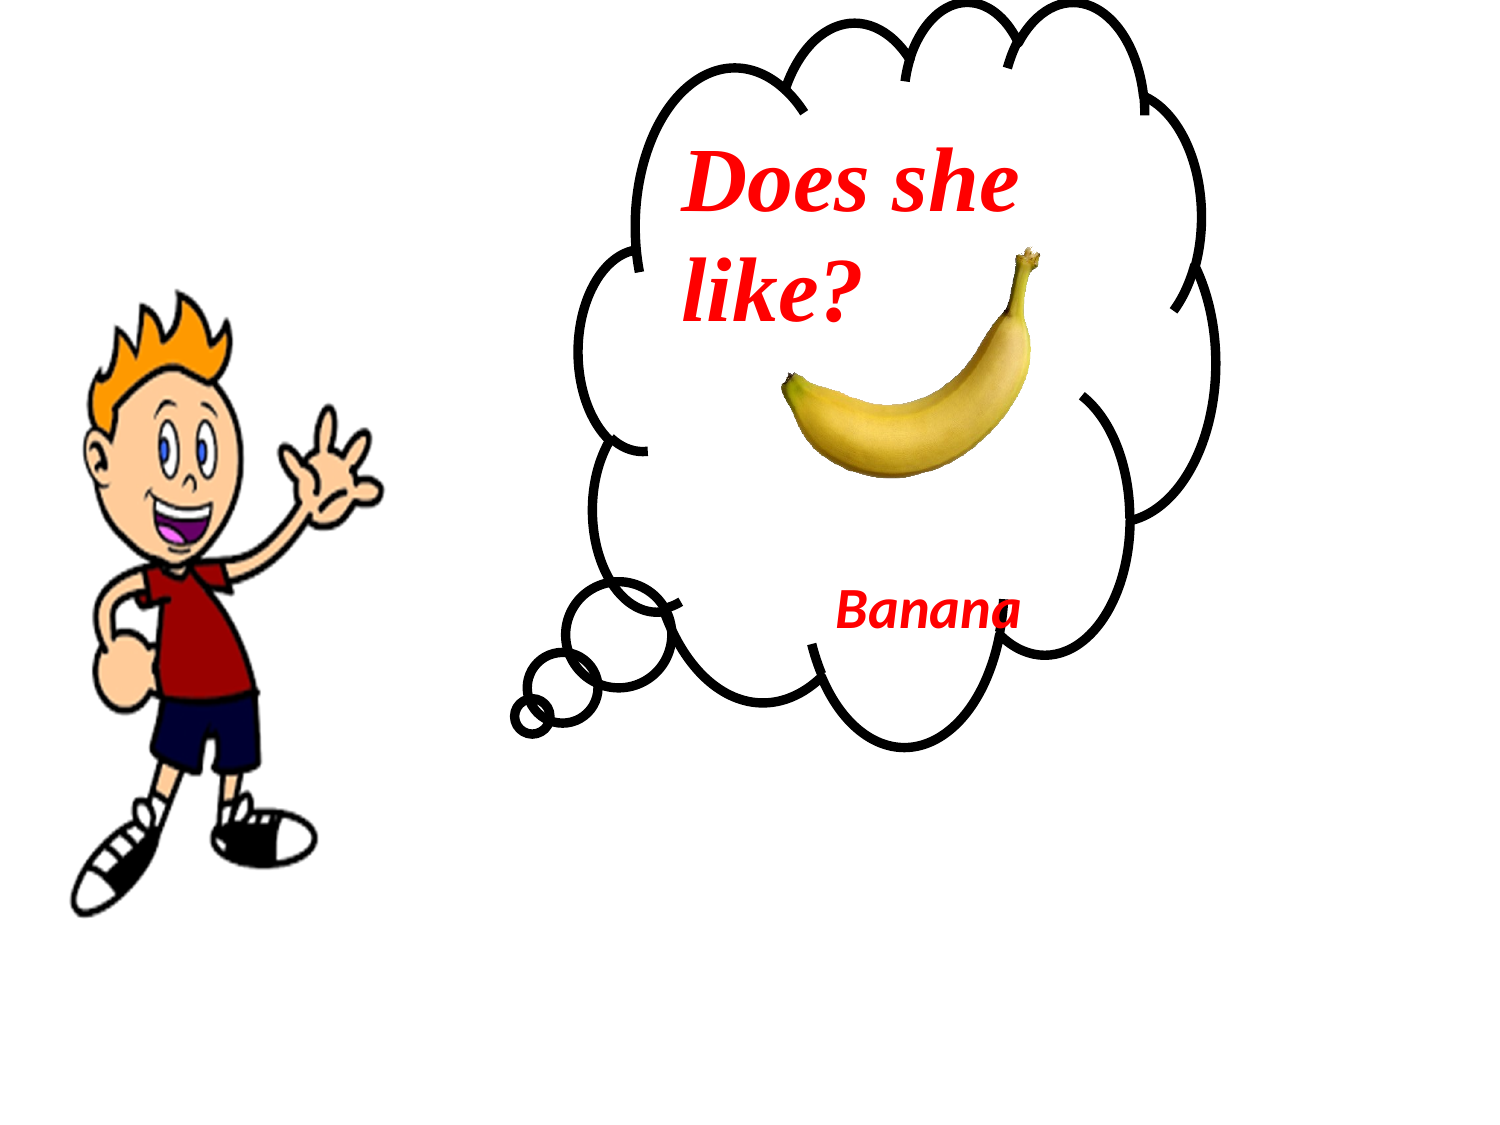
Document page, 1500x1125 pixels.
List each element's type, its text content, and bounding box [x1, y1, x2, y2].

picture [34, 210, 423, 987]
text_box Does she like? [514, 2, 1216, 748]
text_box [747, 206, 1077, 649]
